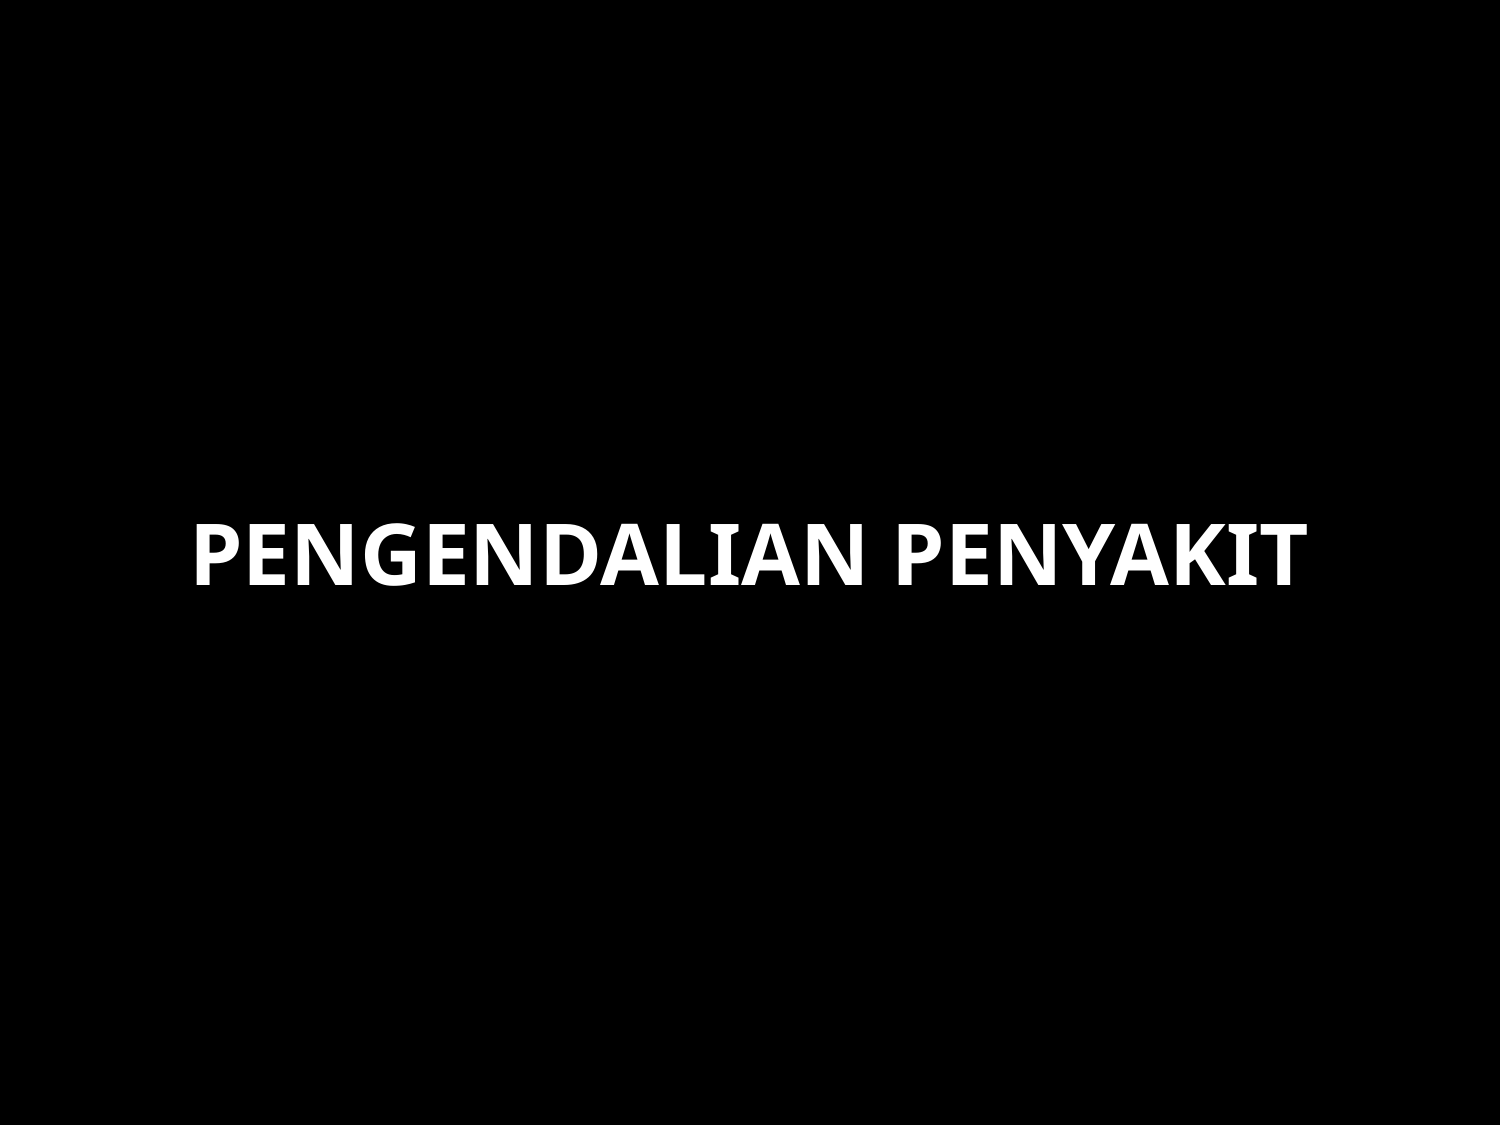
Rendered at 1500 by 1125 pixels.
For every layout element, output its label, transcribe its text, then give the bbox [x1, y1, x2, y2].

title PENGENDALIAN PENYAKIT [75, 457, 1425, 646]
